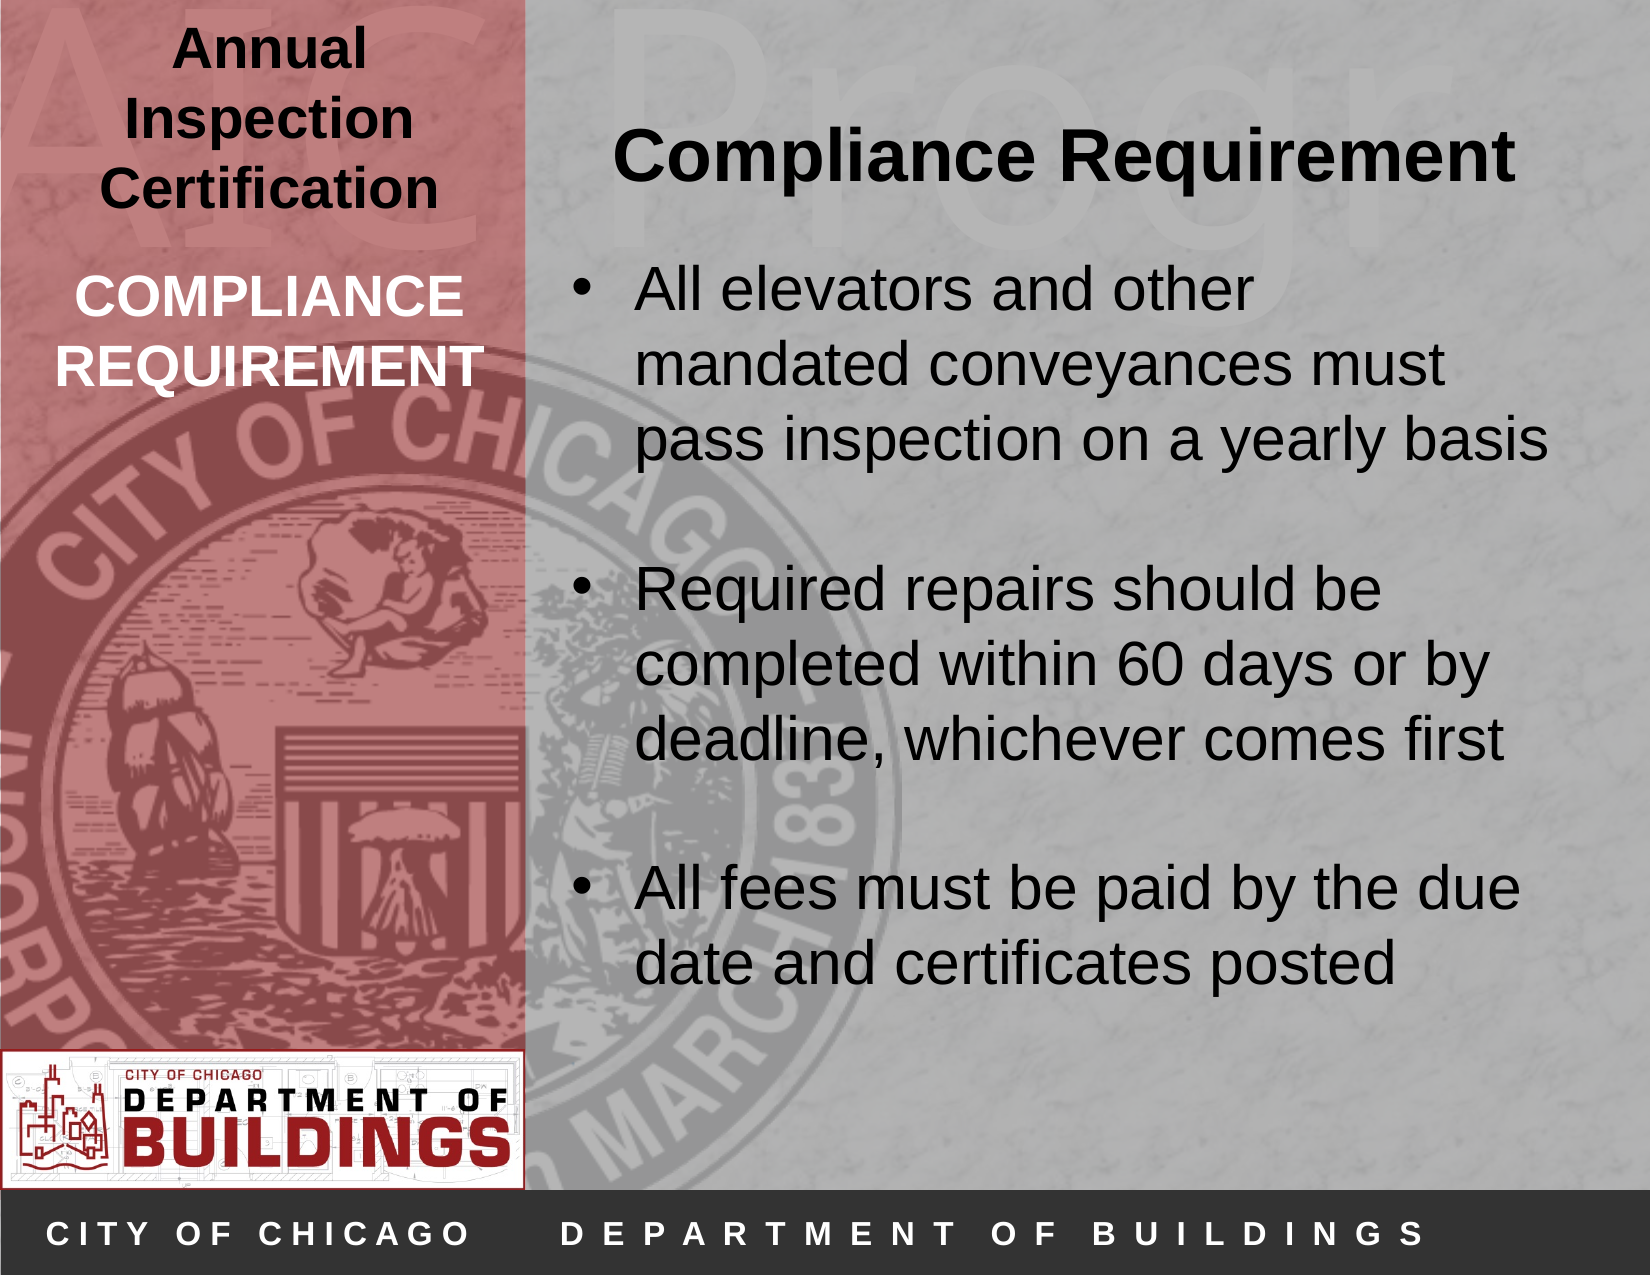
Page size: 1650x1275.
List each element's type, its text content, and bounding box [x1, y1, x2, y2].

picture [0, 1049, 525, 1190]
title COMPLIANCE REQUIREMENT [0, 221, 525, 435]
list Compliance Requirement All elevators and other mandated conveyances must pass inspection on a yearly basis Required repairs should be completed within 60 days or by deadline, whichever comes first All fees must be paid by the due date and certificates posted [525, 47, 1575, 1154]
